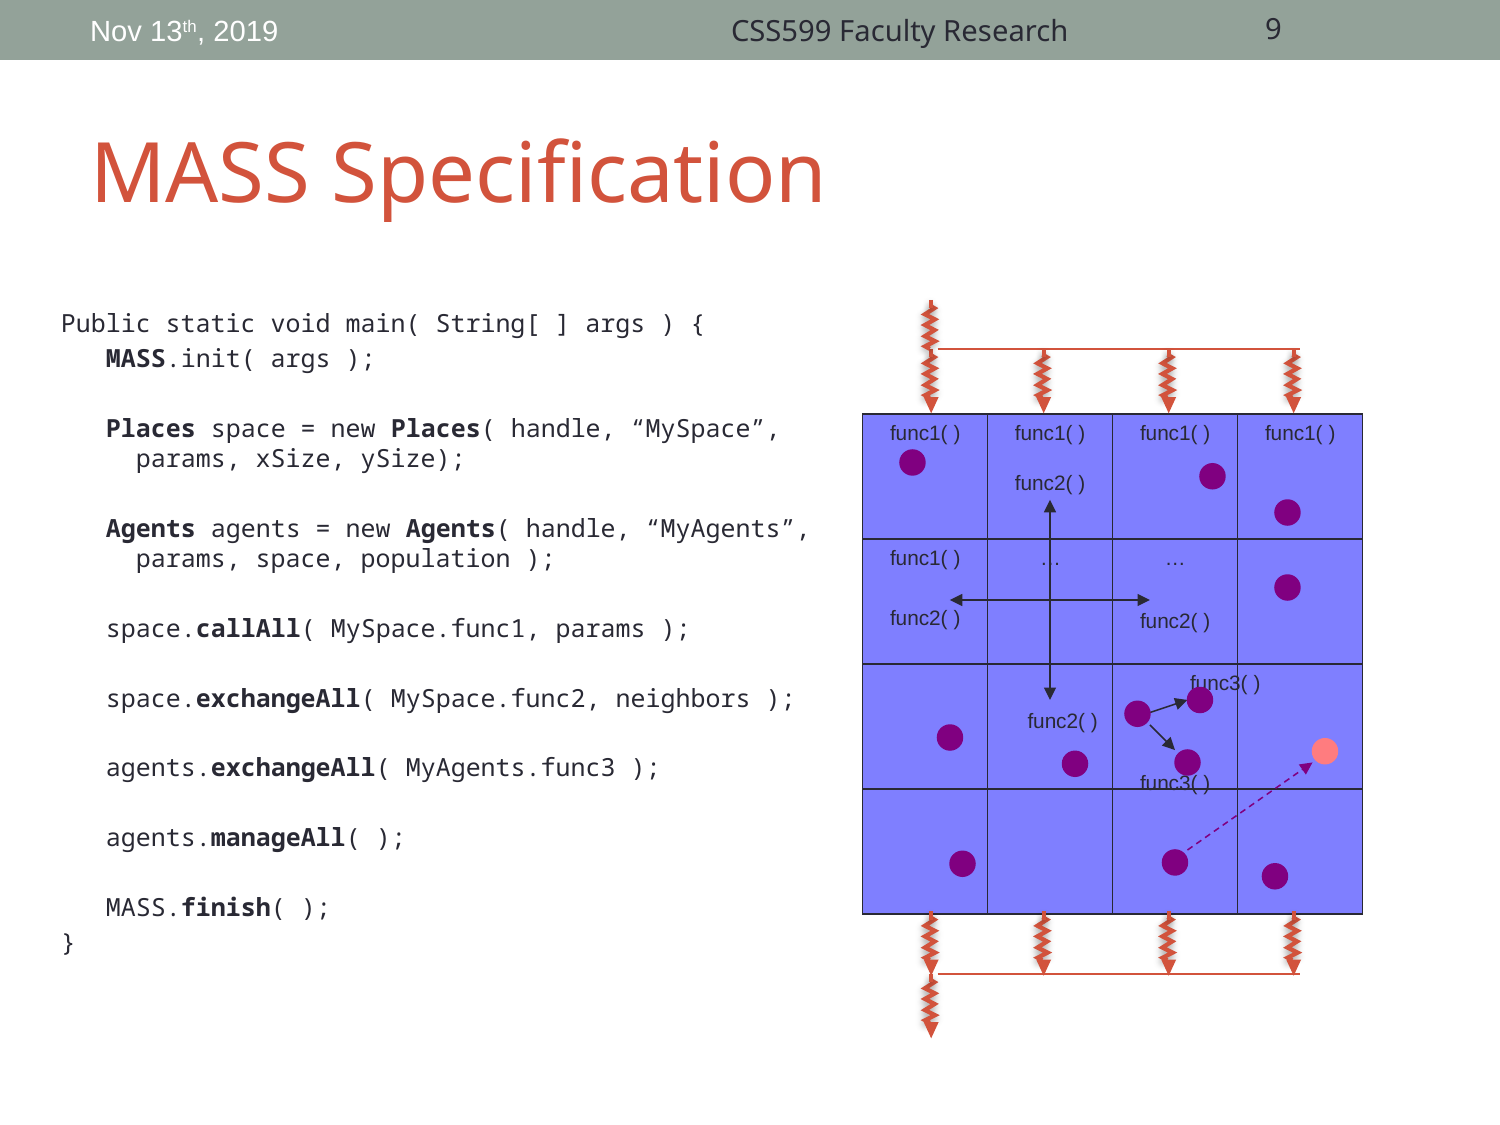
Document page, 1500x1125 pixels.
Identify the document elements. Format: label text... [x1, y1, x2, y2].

list Public static void main( String[ ] args ) { MASS.init( args ); Places space = new Places( handle, “MySpace”, params, xSize, ySize); Agents agents = new Agents( handle, “MyAgents”, params, space, population ); space.callAll( MySpace.func1, params ); space.exchangeAll( MySpace.func2, neighbors ); agents.exchangeAll( MyAgents.func3 ); agents.manageAll( ); MASS.finish( ); } [45, 299, 863, 1063]
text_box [924, 911, 1301, 975]
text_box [924, 299, 936, 350]
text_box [874, 585, 894, 741]
footer CSS599 Faculty Research [562, 3, 1238, 57]
slide_number 9 [1250, 3, 1425, 57]
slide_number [75, 3, 550, 57]
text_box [862, 413, 1363, 915]
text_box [899, 449, 1301, 889]
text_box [1304, 738, 1338, 851]
title MASS Specification [75, 87, 1425, 250]
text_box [924, 348, 1301, 410]
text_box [874, 412, 1352, 578]
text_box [924, 973, 938, 1037]
